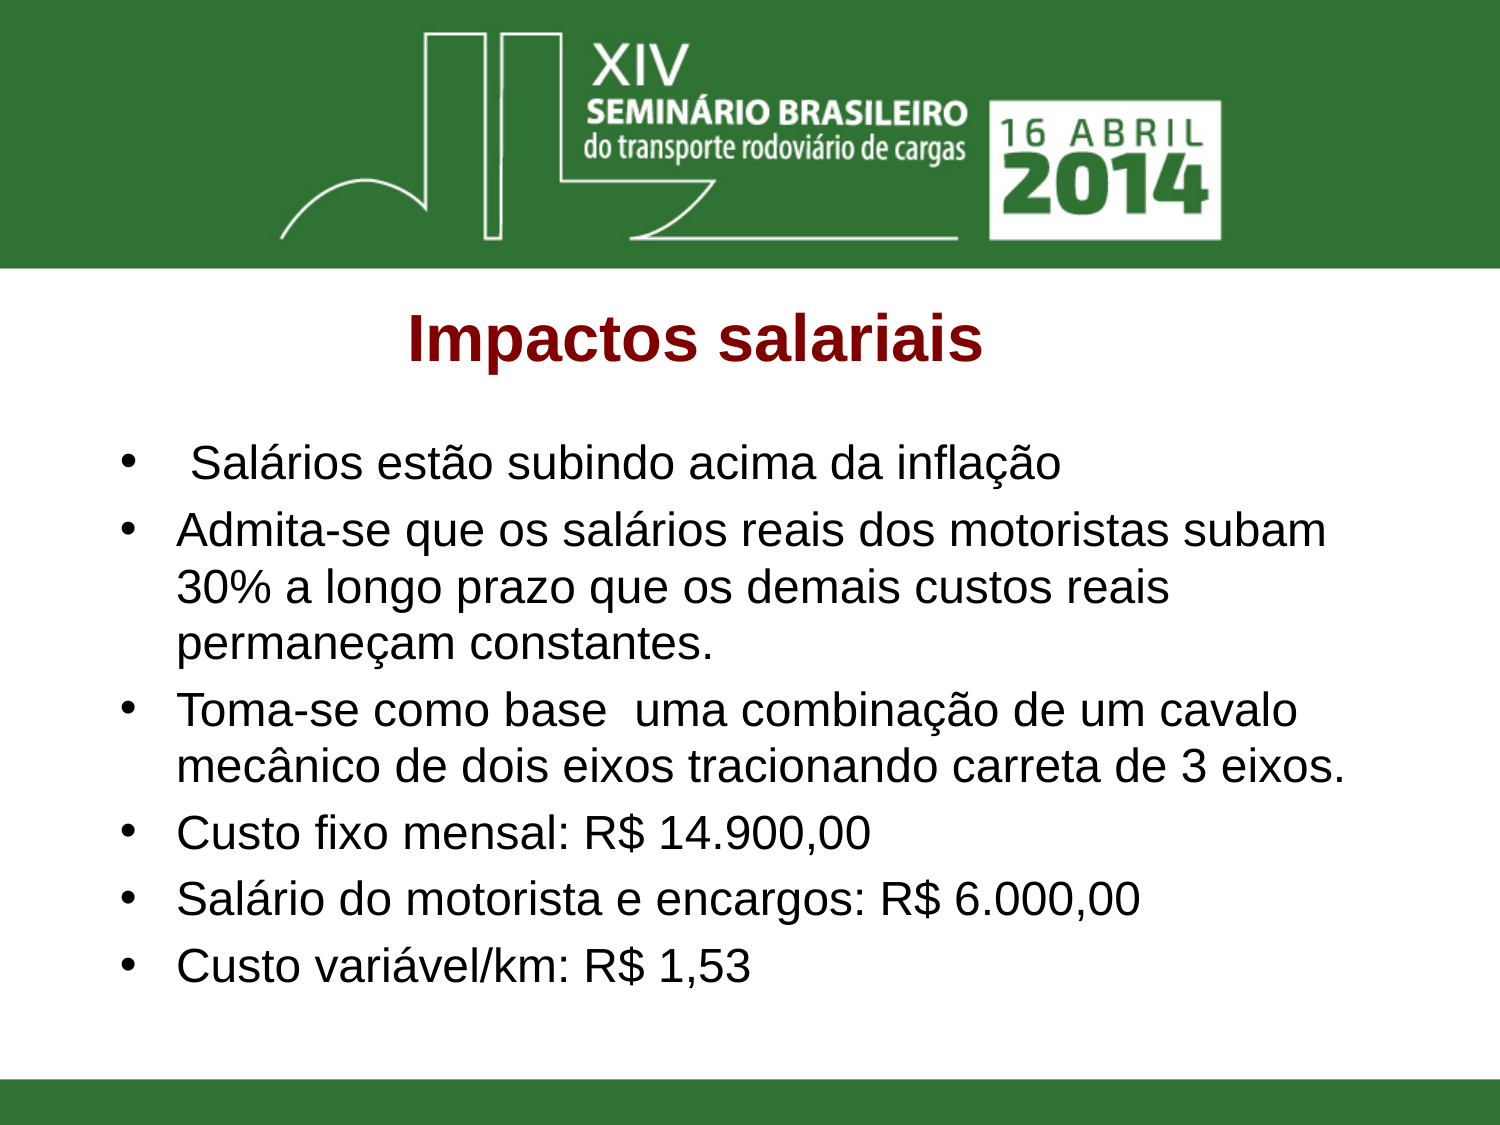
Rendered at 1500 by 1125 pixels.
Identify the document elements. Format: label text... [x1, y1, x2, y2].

picture [0, 0, 1500, 1125]
text_box Impactos salariais [71, 287, 1321, 383]
subtitle Salários estão subindo acima da inflação Admita-se que os salários reais dos motoristas subam 30% a longo prazo que os demais custos reais permaneçam constantes. Toma-se como base uma combinação de um cavalo mecânico de dois eixos tracionando carreta de 3 eixos. Custo fixo mensal: R$ 14.900,00 Salário do motorista e encargos: R$ 6.000,00 Custo variável/km: R$ 1,53 [104, 288, 1399, 577]
